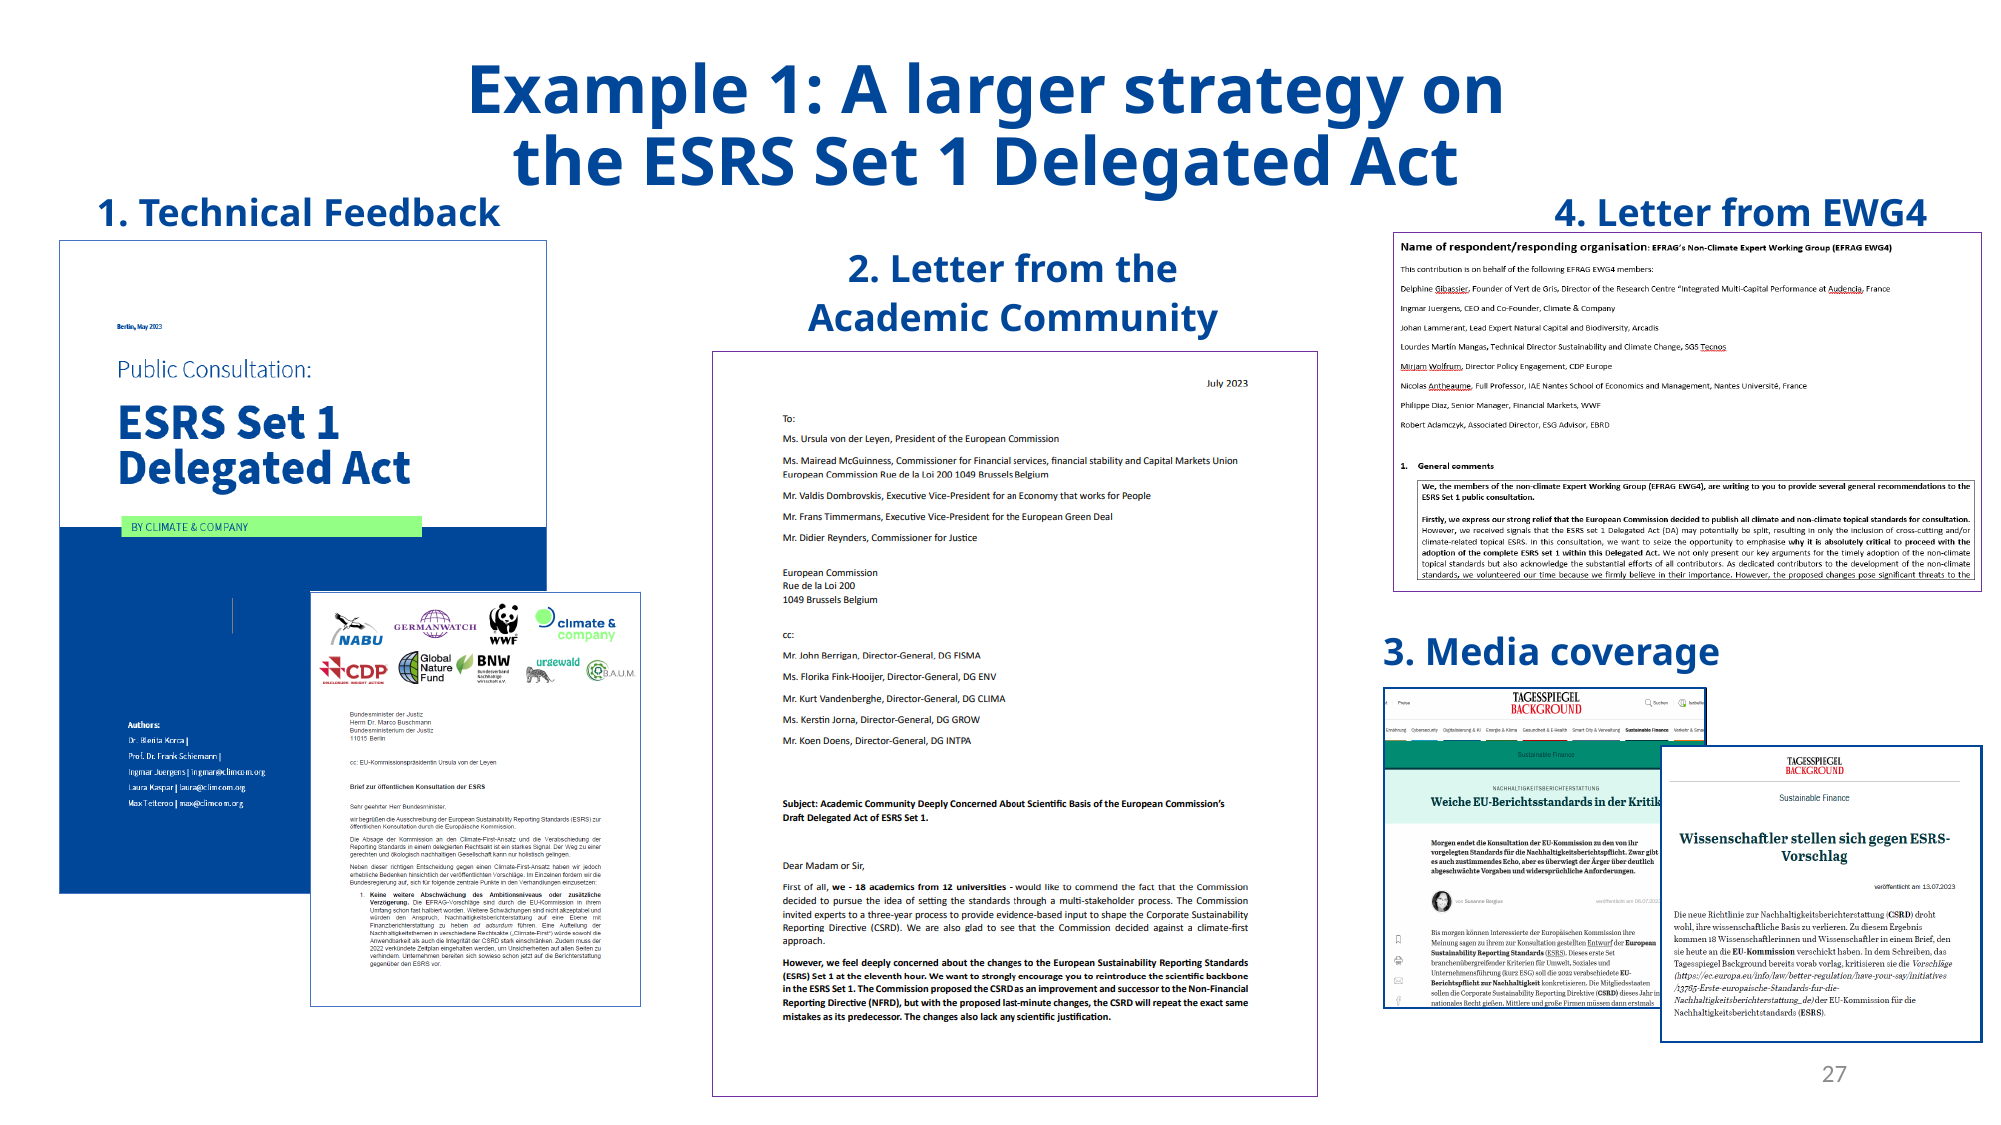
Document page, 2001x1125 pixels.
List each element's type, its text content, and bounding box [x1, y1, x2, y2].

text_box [1318, 615, 1982, 1042]
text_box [0, 177, 574, 894]
text_box Example 1: A larger strategy on the ESRS Set 1 Delegated Act [465, 48, 1523, 141]
slide_number 27 [1412, 1042, 1863, 1103]
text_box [1393, 177, 2000, 592]
picture [310, 591, 641, 1007]
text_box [672, 232, 1318, 1097]
